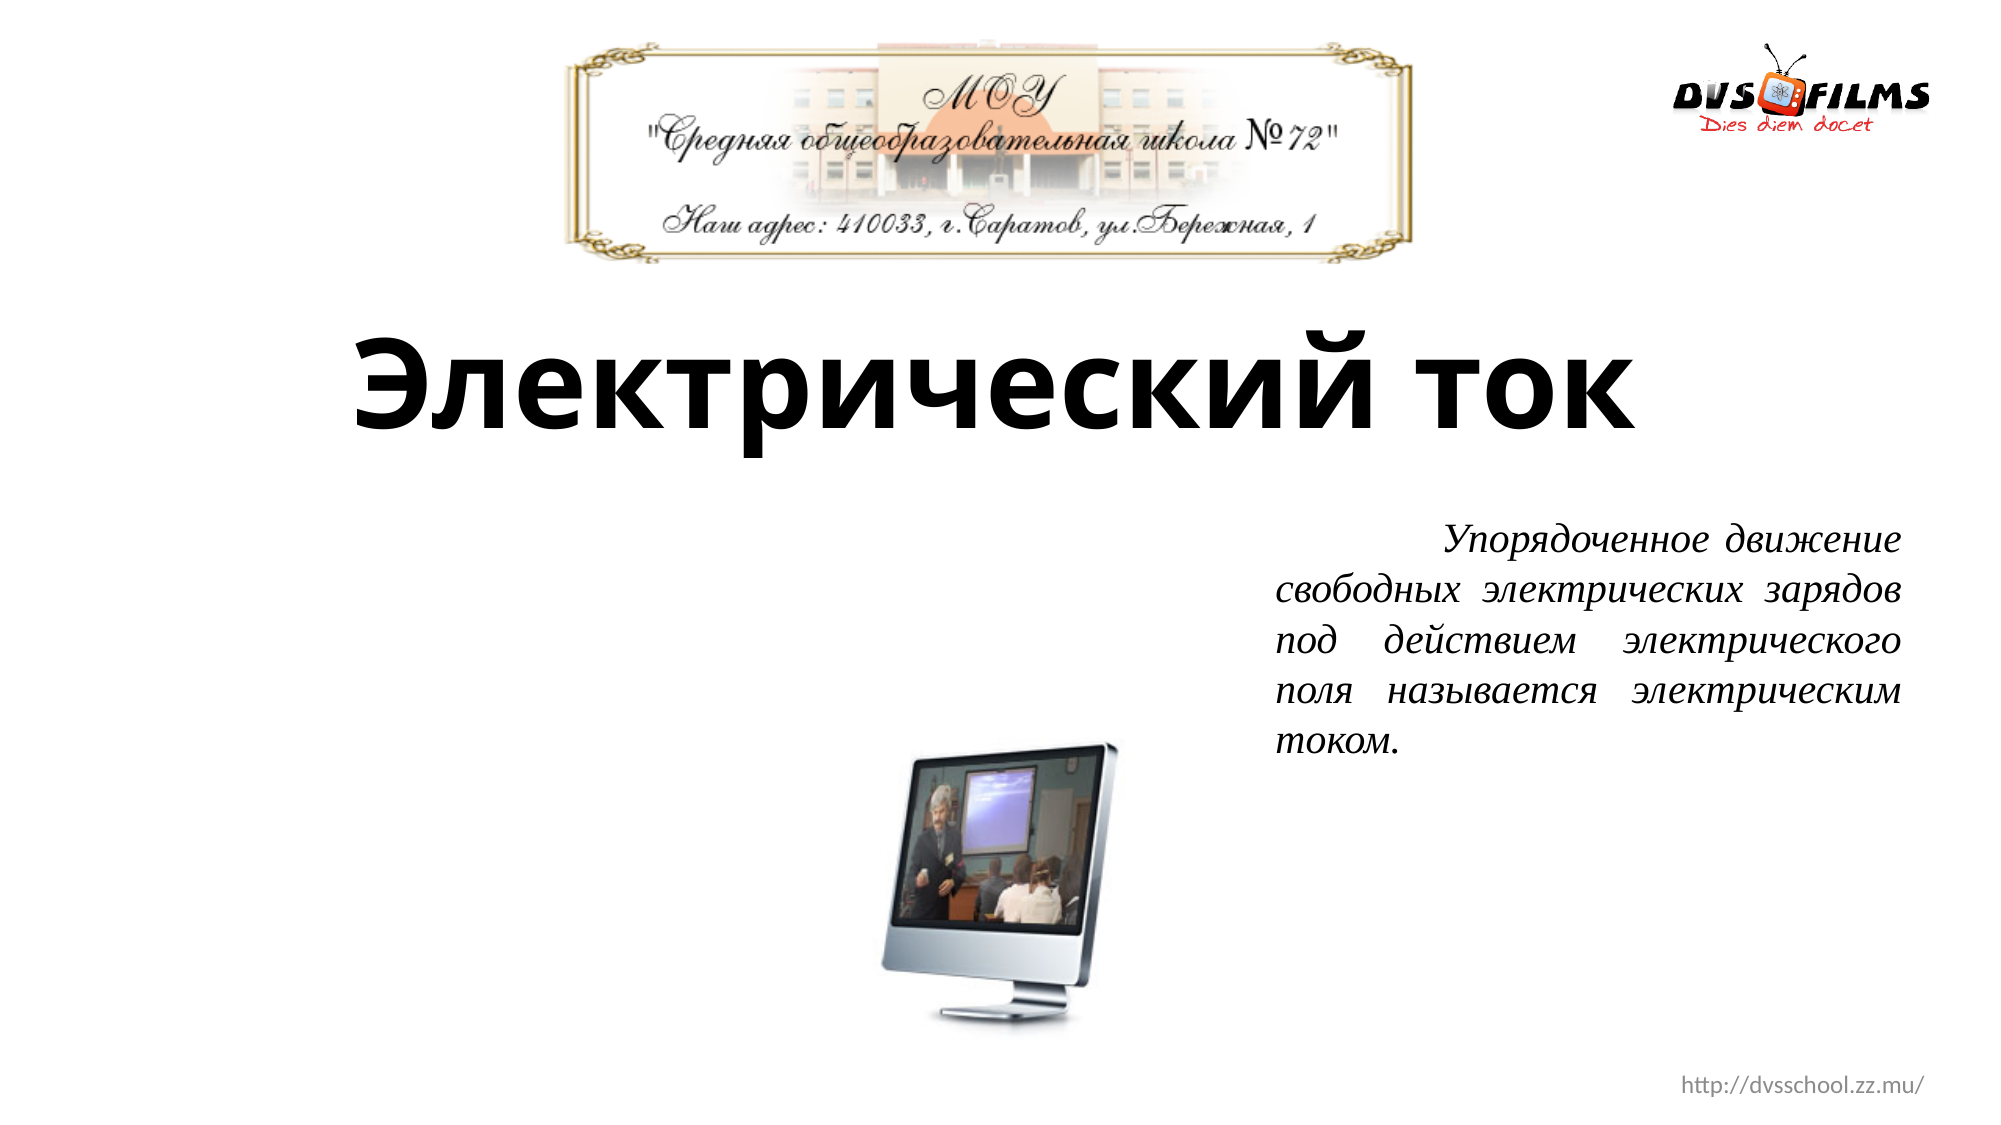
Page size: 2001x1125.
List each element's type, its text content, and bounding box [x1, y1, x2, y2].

footer http://dvsschool.zz.mu/ [1623, 1053, 1983, 1114]
title Электрический ток [244, 71, 1745, 463]
picture [1669, 39, 1933, 135]
text_box Упорядоченное движение свободных электрических зарядов под действием электрического поля называется электрическим током. [1260, 503, 1917, 769]
picture [861, 726, 1139, 1041]
picture [557, 39, 1420, 269]
